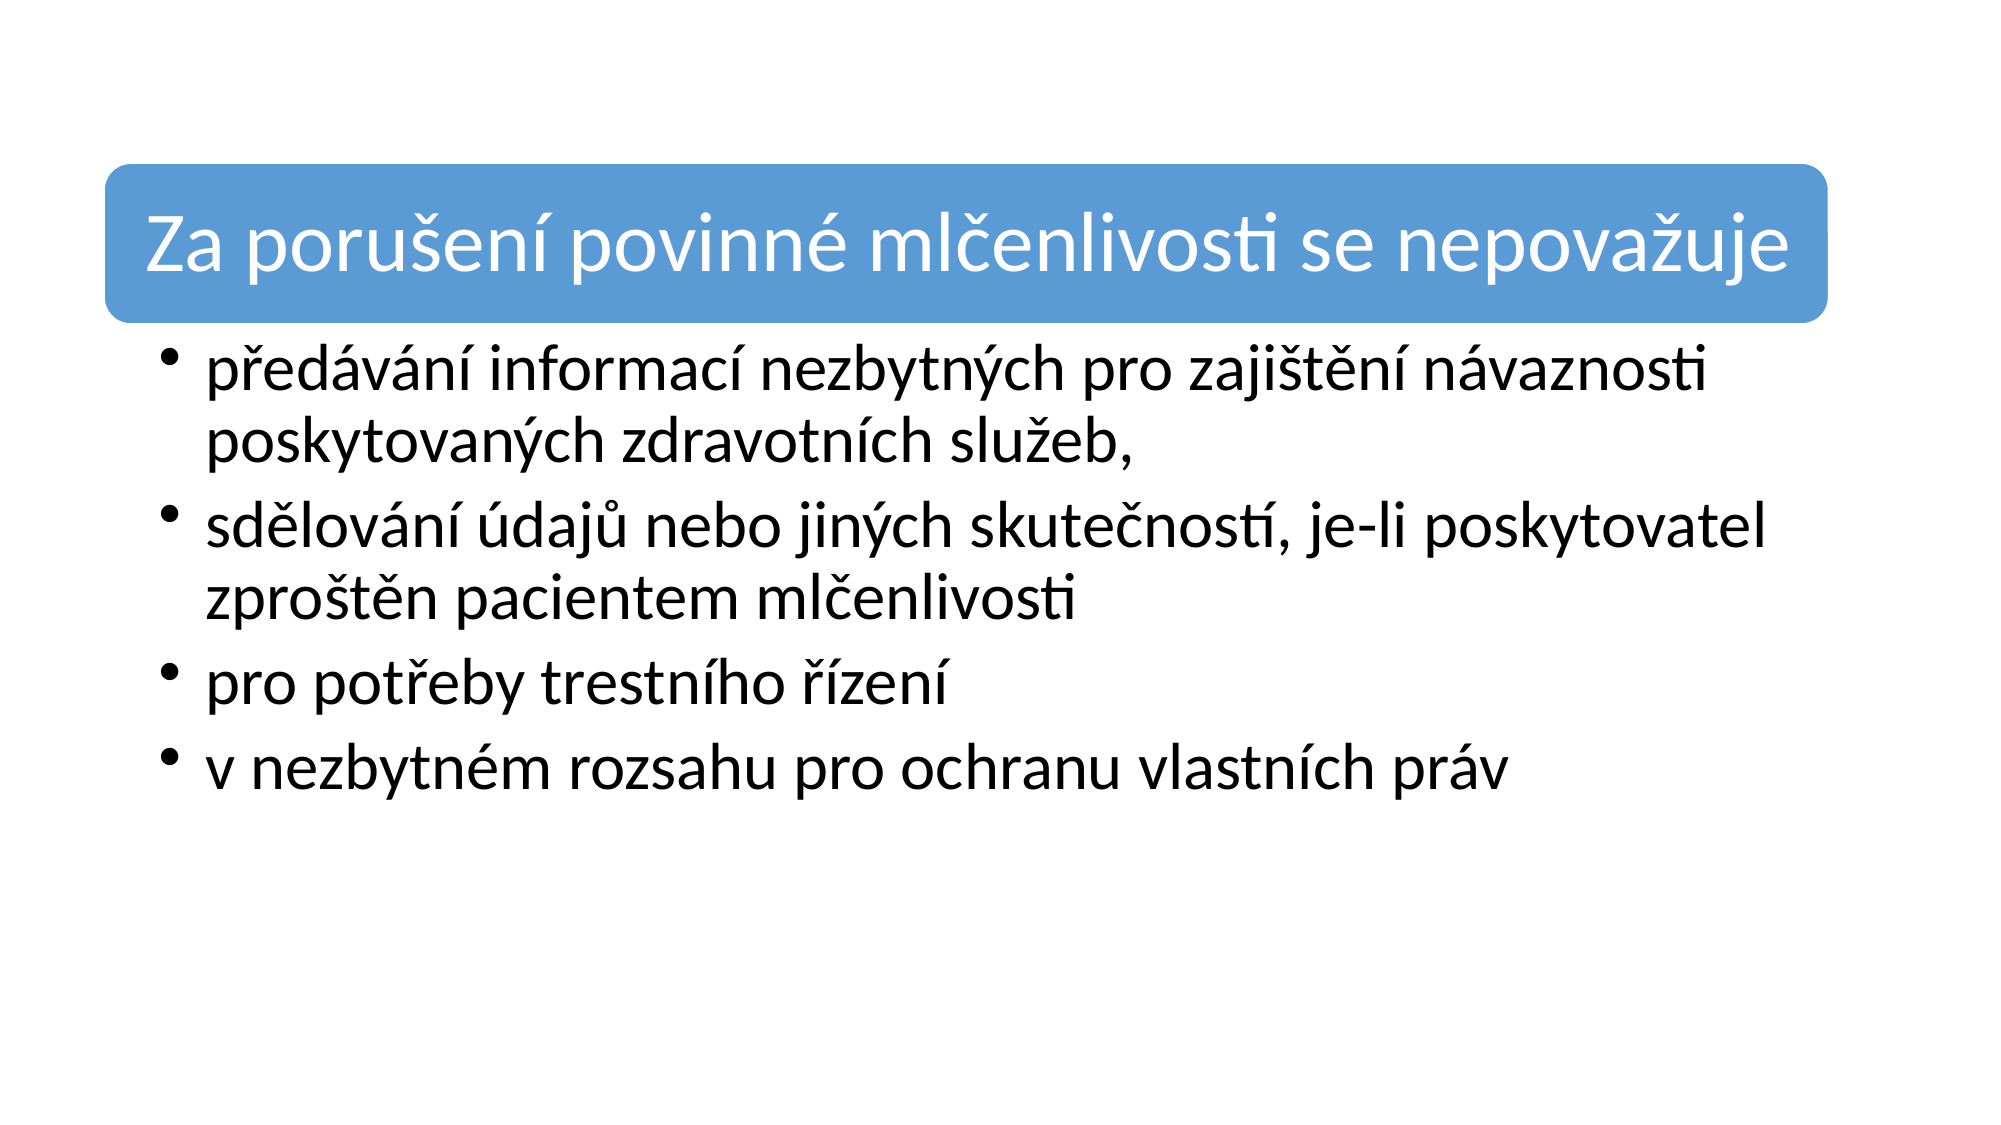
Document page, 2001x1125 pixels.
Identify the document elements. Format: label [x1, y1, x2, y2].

list [103, 144, 1829, 859]
